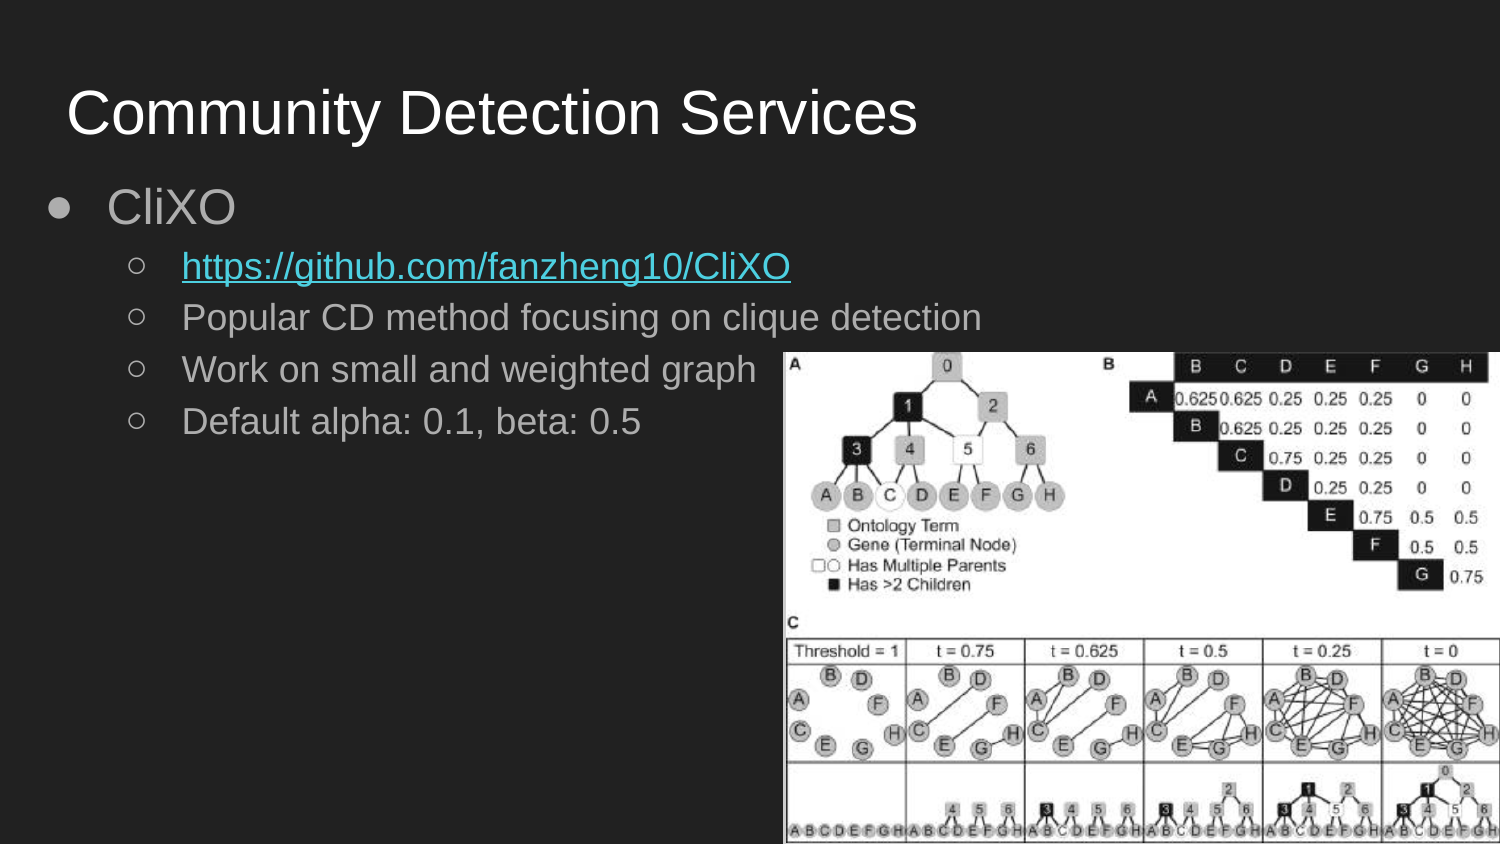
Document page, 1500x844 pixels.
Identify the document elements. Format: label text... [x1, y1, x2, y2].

list CliXO https://github.com/fanzheng10/CliXO Popular CD method focusing on clique detection Work on small and weighted graph Default alpha: 0.1, beta: 0.5 [16, 150, 1415, 712]
picture [783, 352, 1500, 844]
title Community Detection Services [51, 56, 1449, 151]
